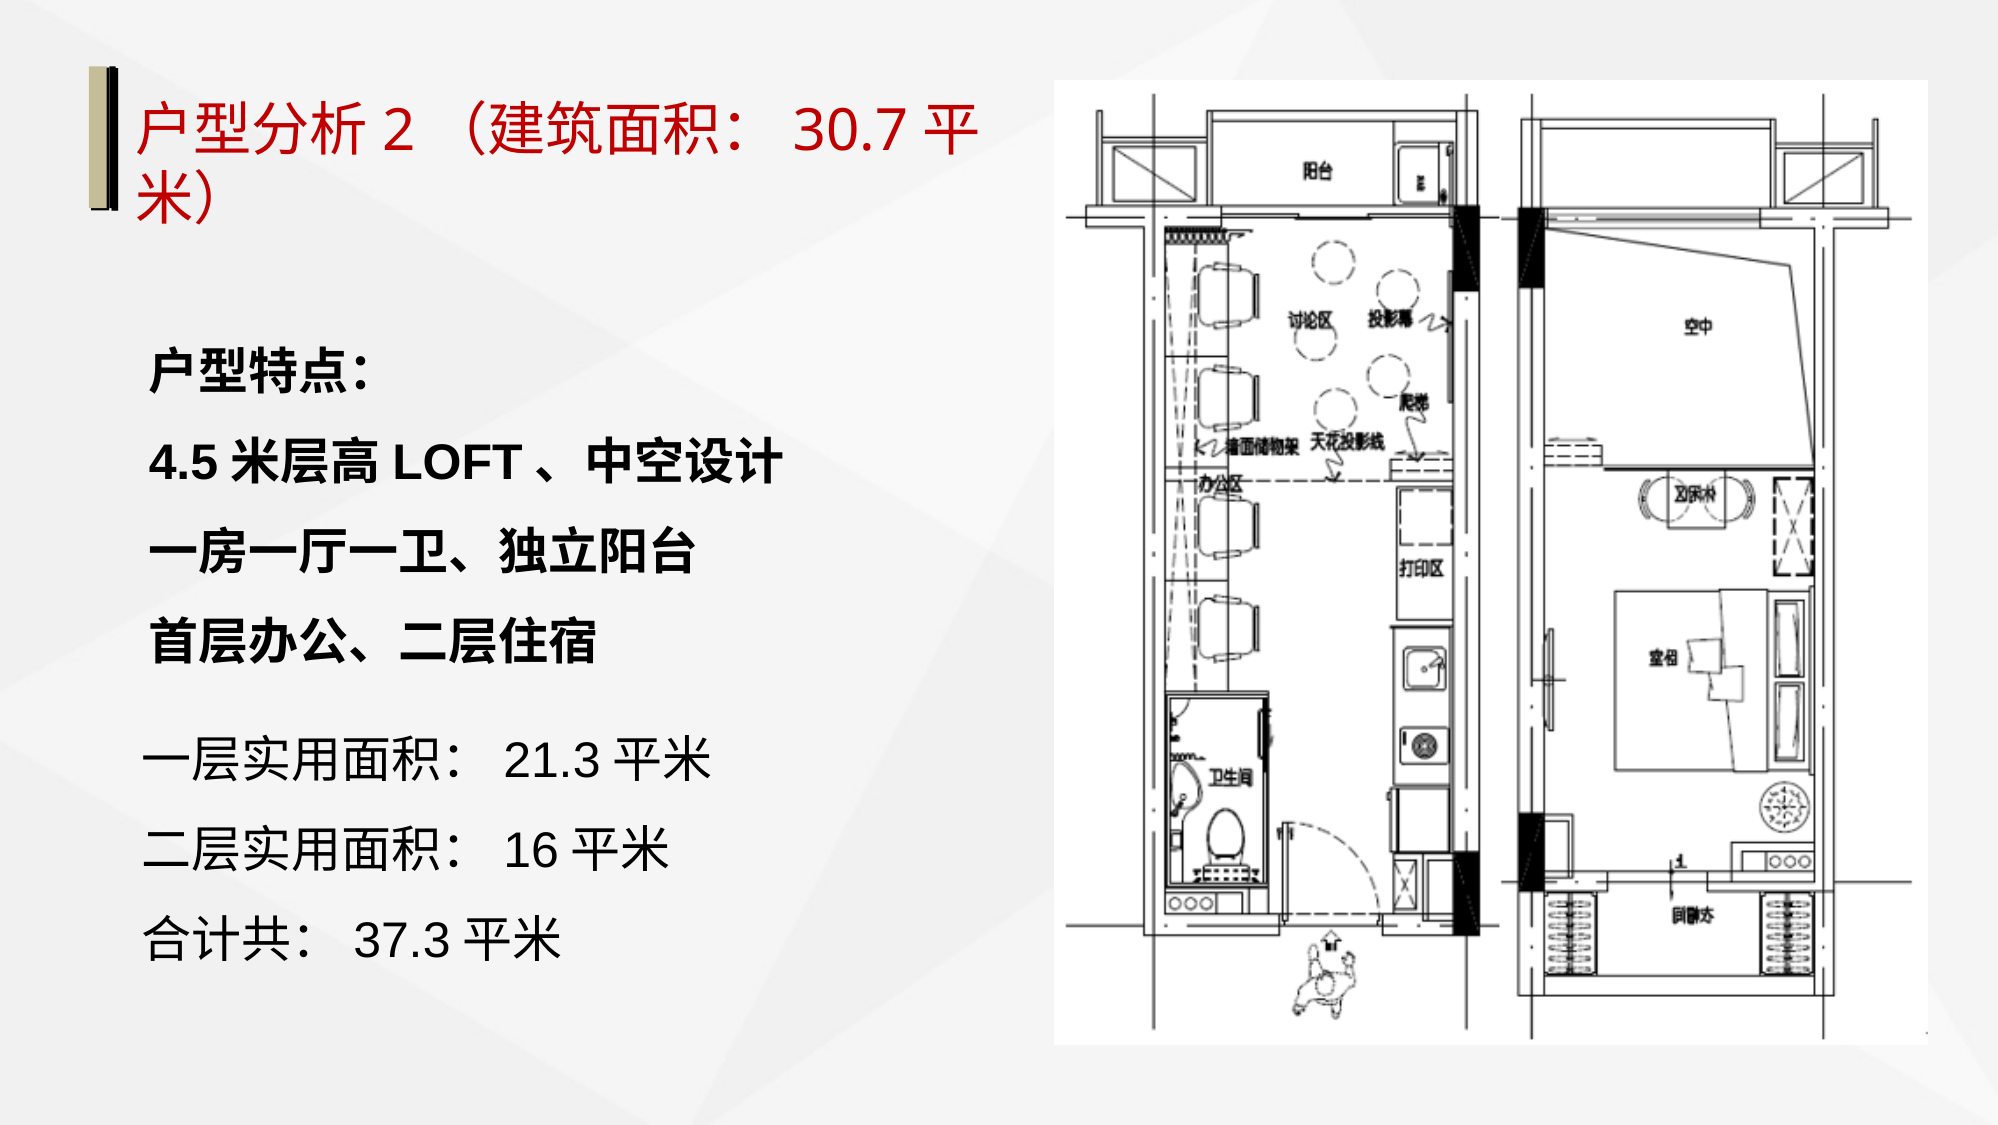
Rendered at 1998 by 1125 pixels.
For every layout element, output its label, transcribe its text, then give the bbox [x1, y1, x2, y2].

title 户型分析2（建筑面积：30.7平米） [132, 89, 924, 280]
picture [929, 80, 1928, 1045]
text_box [0, 0, 1998, 1125]
text_box [111, 68, 119, 214]
text_box 户型特点： 4.5米层高LOFT、中空设计 一房一厅一卫、独立阳台 首层办公、二层住宿 [134, 302, 924, 678]
text_box [90, 67, 110, 211]
text_box [88, 66, 107, 209]
text_box 一层实用面积：21.3平米 二层实用面积：16平米 合计共：37.3平米 [126, 689, 728, 975]
